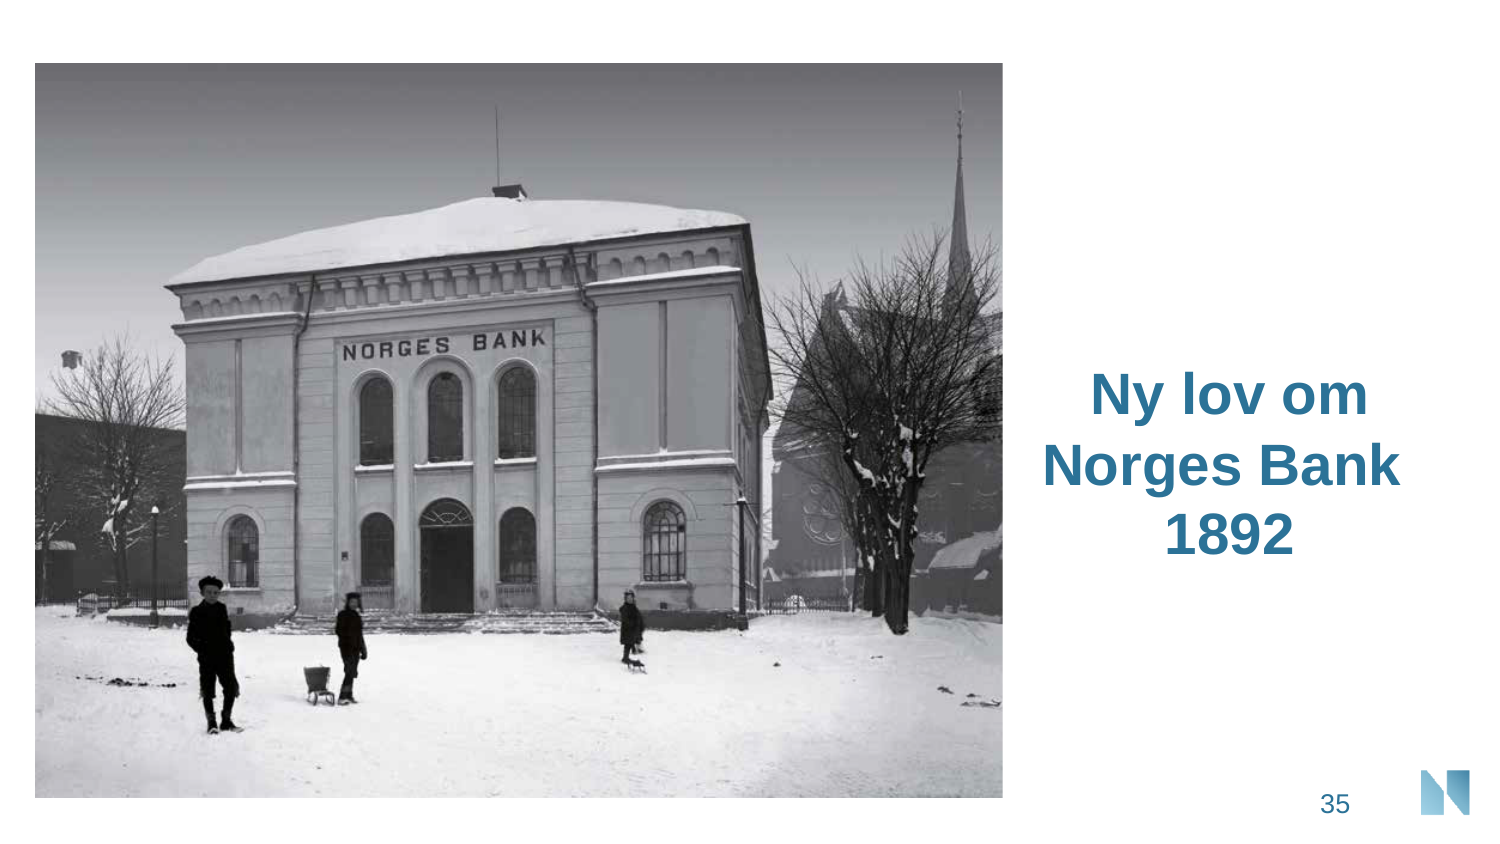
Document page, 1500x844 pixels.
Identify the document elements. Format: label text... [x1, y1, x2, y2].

title Ny lov om Norges Bank 1892 [1009, 304, 1468, 567]
picture [1421, 770, 1500, 844]
slide_number 35 [1173, 786, 1351, 820]
picture [34, 62, 1003, 798]
